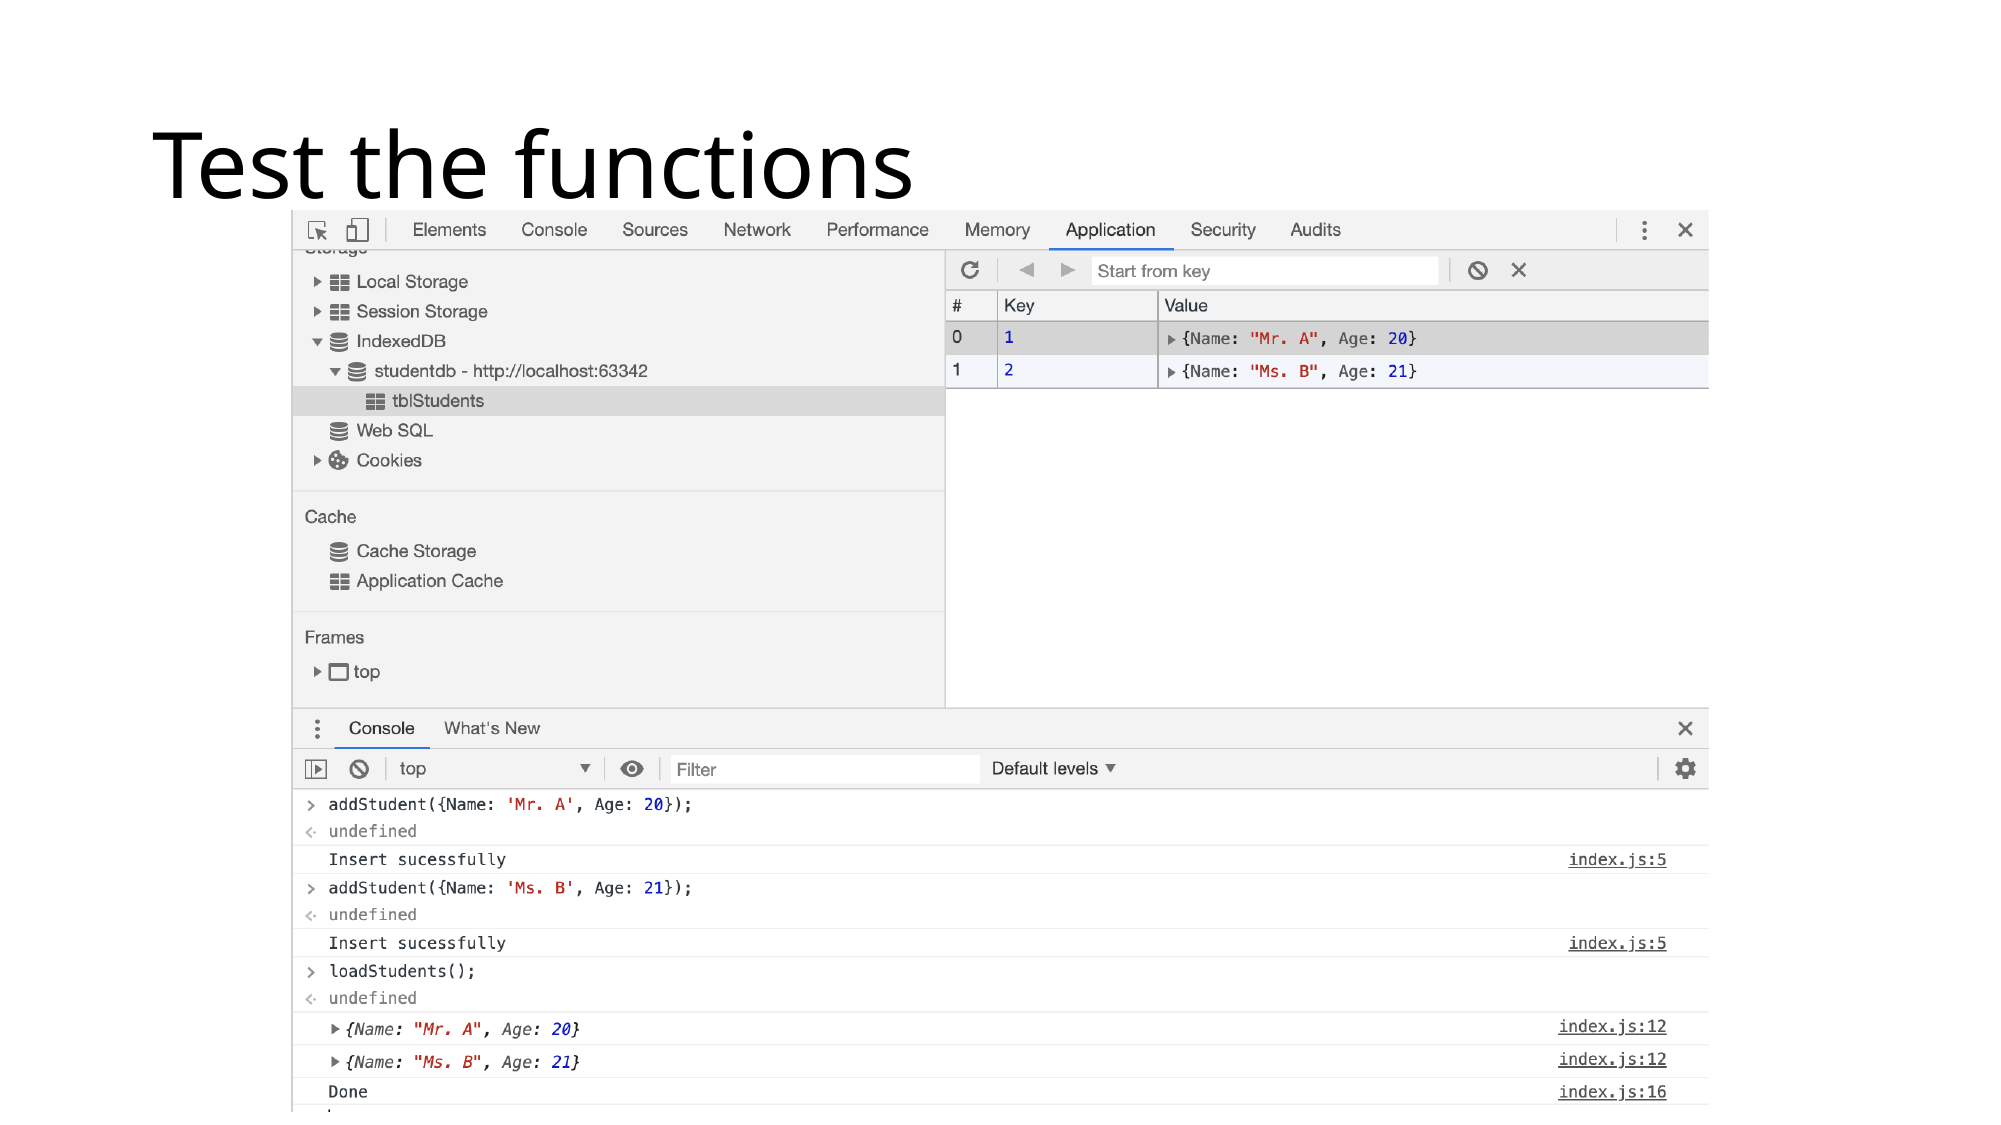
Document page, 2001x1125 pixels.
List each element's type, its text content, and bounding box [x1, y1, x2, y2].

title Test the functions [137, 59, 1863, 278]
picture [291, 210, 1709, 1112]
